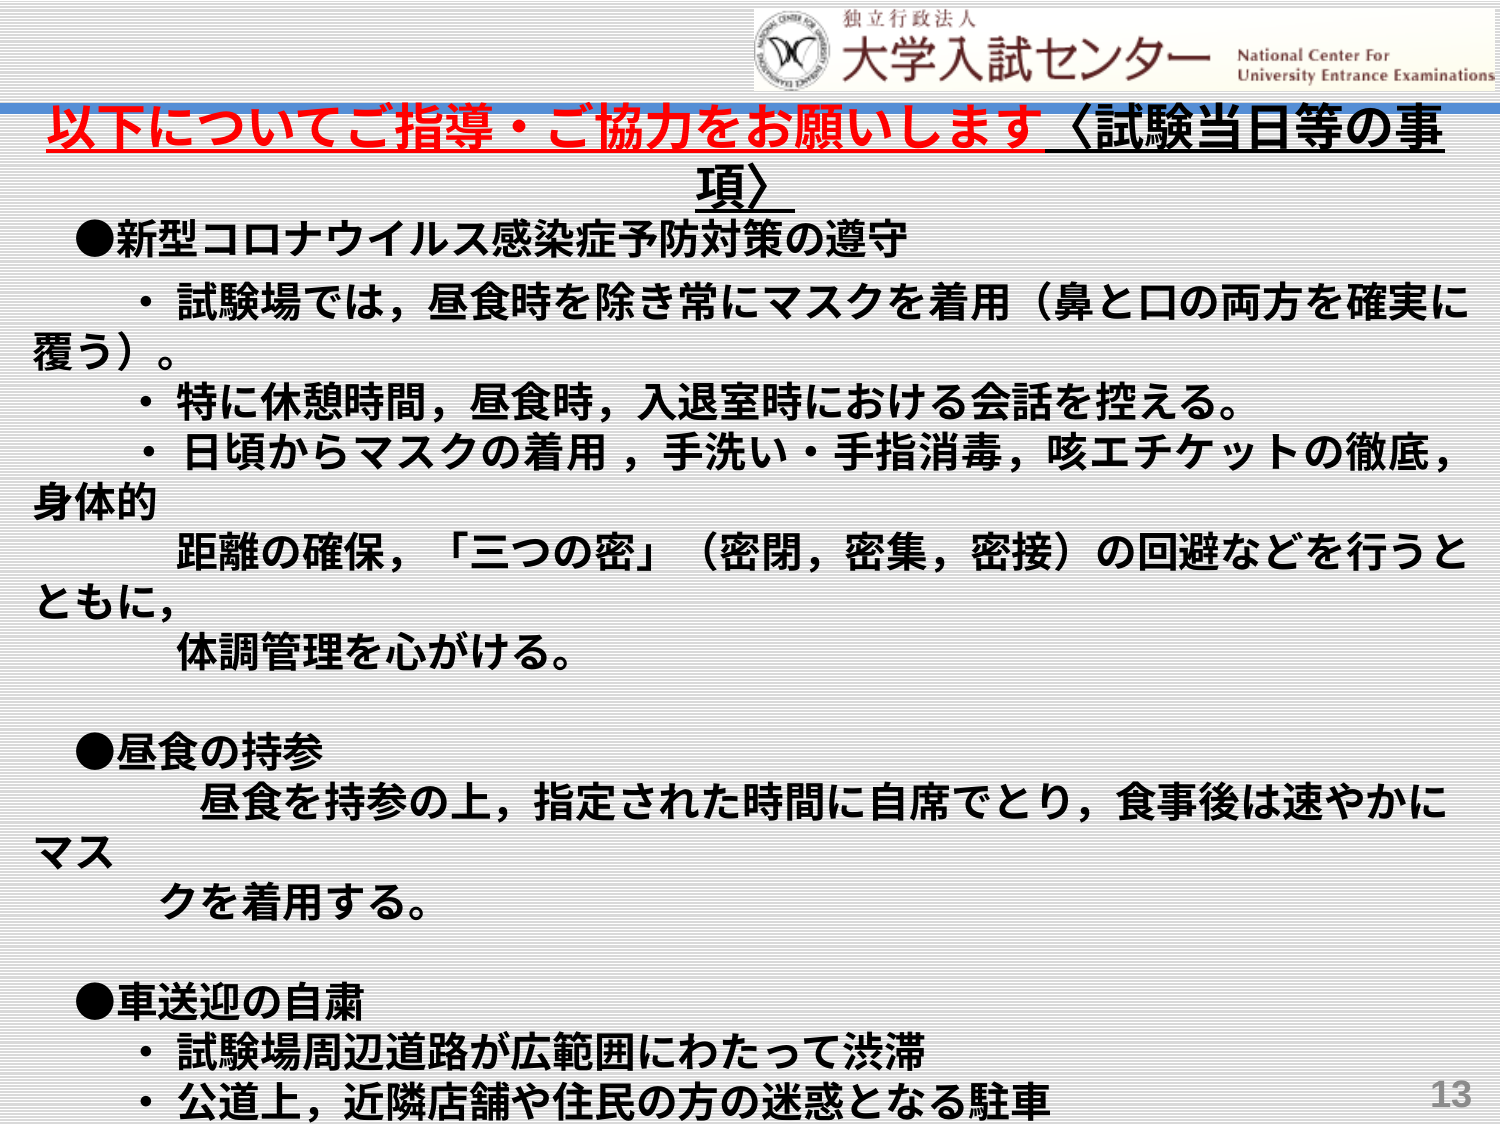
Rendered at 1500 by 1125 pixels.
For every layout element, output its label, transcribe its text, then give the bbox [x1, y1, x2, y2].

text_box 以下についてご指導・ご協力をお願いします〈試験当日等の事項〉 [0, 45, 1491, 266]
picture [754, 8, 1495, 91]
text_box ●新型コロナウイルス感染症予防対策の遵守 ・ 試験場では，昼食時を除き常にマスクを着用（鼻と口の両方を確実に覆う）。 ・ 特に休憩時間，昼食時，入退室時における会話を控える。 ・ 日頃からマスクの着用 ，手洗い・手指消毒，咳エチケットの徹底， 身体的 距離の確保，「三つの密」（密閉，密集，密接）の回避などを行うとともに， 体調管理を心がける。 ●昼食の持参 昼食を持参の上，指定された時間に自席でとり，食事後は速やかにマス クを着用する。 ●車送迎の自粛 ・ 試験場周辺道路が広範囲にわたって渋滞 ・ 公道上，近隣店舗や住民の方の迷惑となる駐車 →例年，試験実施大学に多くの苦情が寄せられるため，可能な限り 公共交通機関で試験場に向かうようにしてください。 [17, 205, 1489, 1125]
slide_number 13 [1163, 1054, 1489, 1125]
